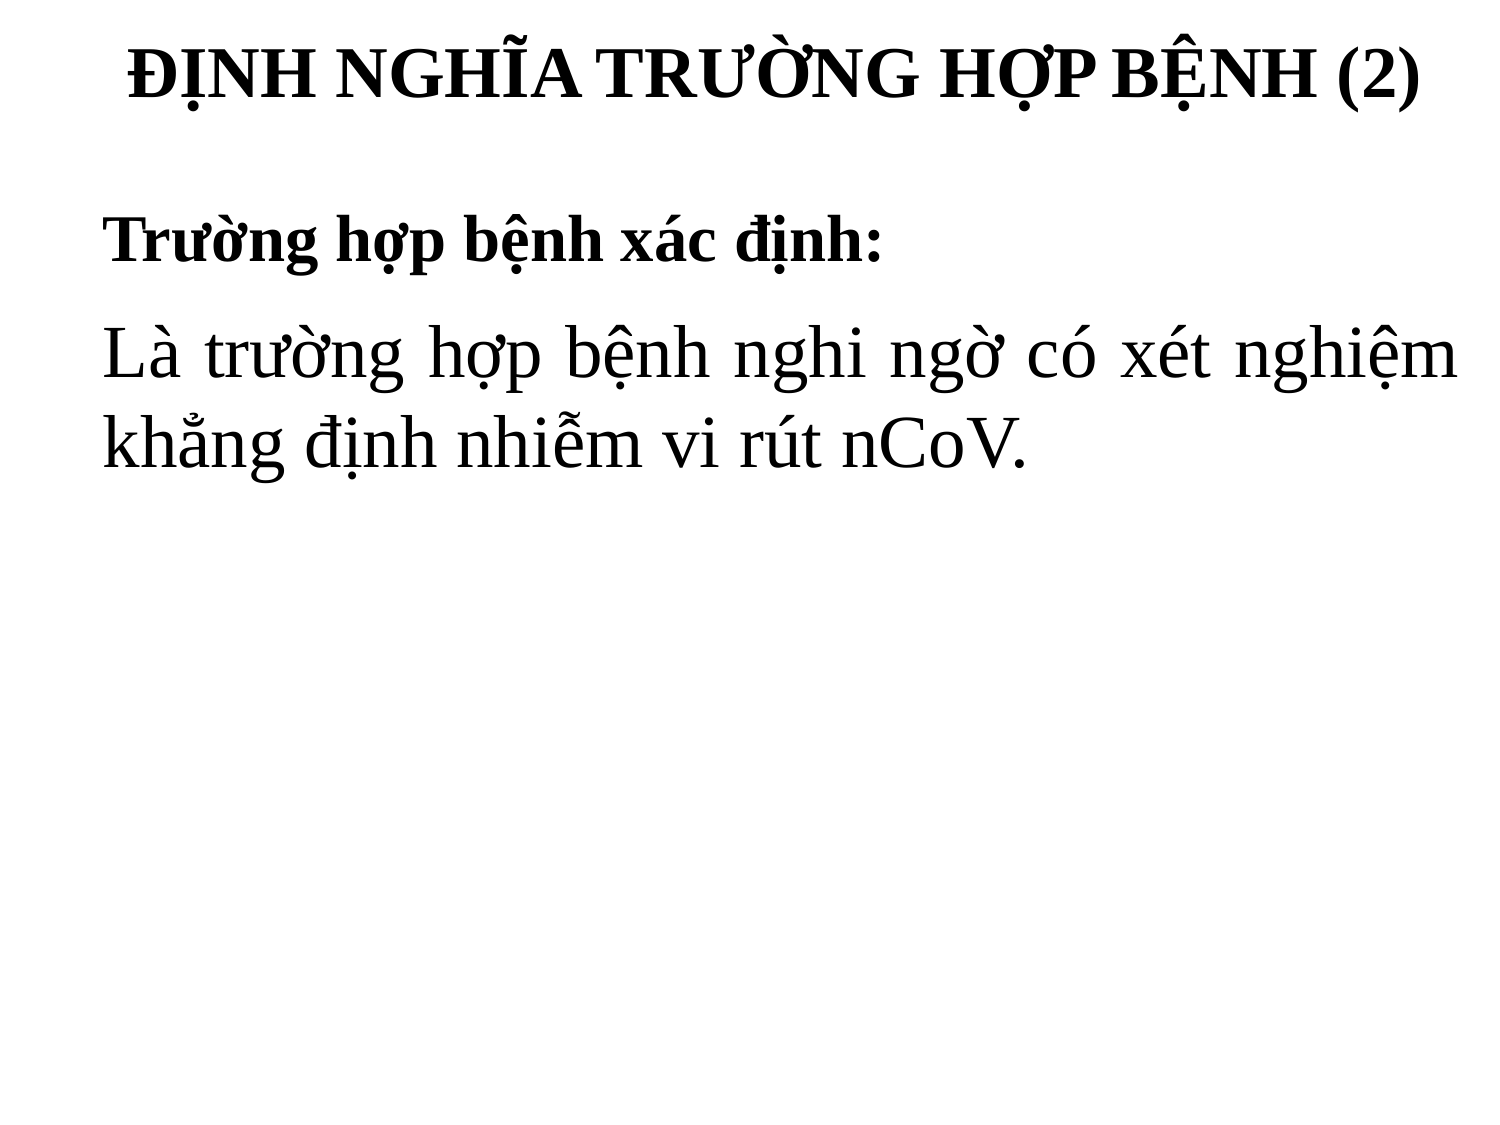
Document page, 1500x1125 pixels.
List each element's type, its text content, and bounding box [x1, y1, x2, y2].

title ĐỊNH NGHĨA TRƯỜNG HỢP BỆNH (2) [99, 0, 1451, 151]
list Trường hợp bệnh xác định: Là trường hợp bệnh nghi ngờ có xét nghiệm khẳng định nhiễm vi rút nCoV. [87, 187, 1476, 1038]
